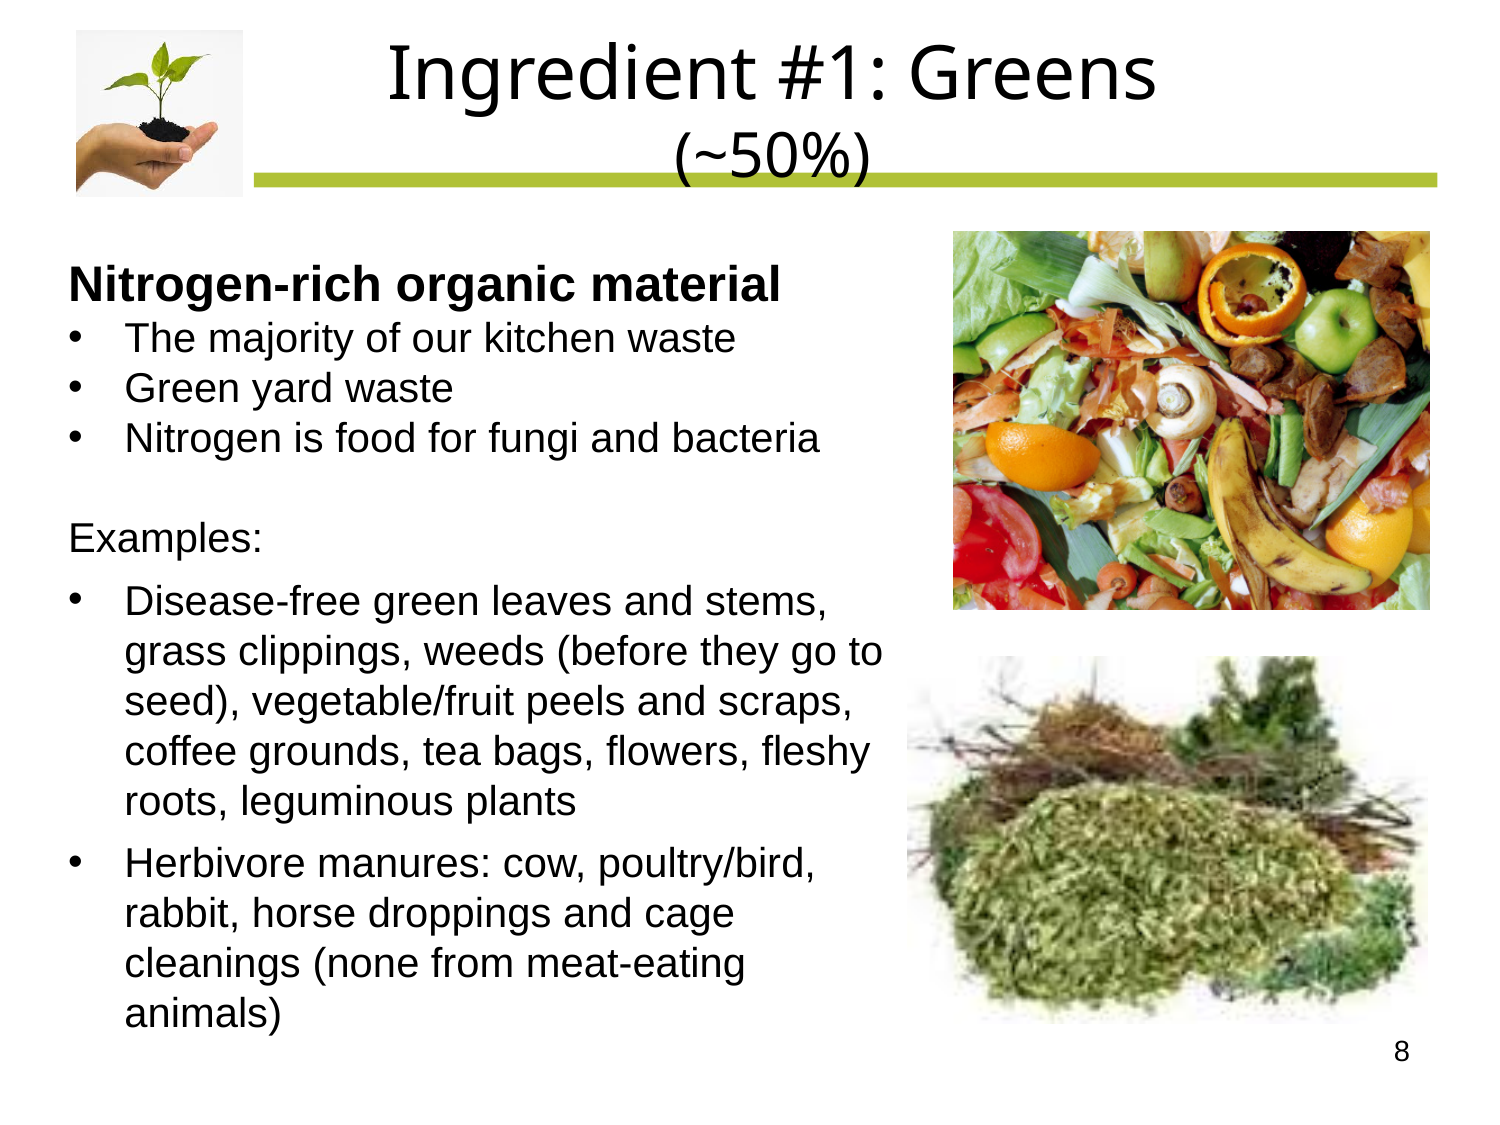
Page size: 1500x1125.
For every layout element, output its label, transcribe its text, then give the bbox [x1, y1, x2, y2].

picture [76, 30, 243, 197]
picture [906, 656, 1428, 1024]
text_box Nitrogen-rich organic material The majority of our kitchen waste Green yard waste Nitrogen is food for fungi and bacteria Examples: Disease-free green leaves and stems, grass clippings, weeds (before they go to seed), vegetable/fruit peels and scraps, coffee grounds, tea bags, flowers, fleshy roots, leguminous plants Herbivore manures: cow, poultry/bird, rabbit, horse droppings and cage cleanings (none from meat-eating animals) [53, 243, 904, 1057]
slide_number ‹#› [1074, 1032, 1425, 1103]
title Ingredient #1: Greens (~50%) [300, 29, 1247, 185]
picture [952, 231, 1431, 610]
